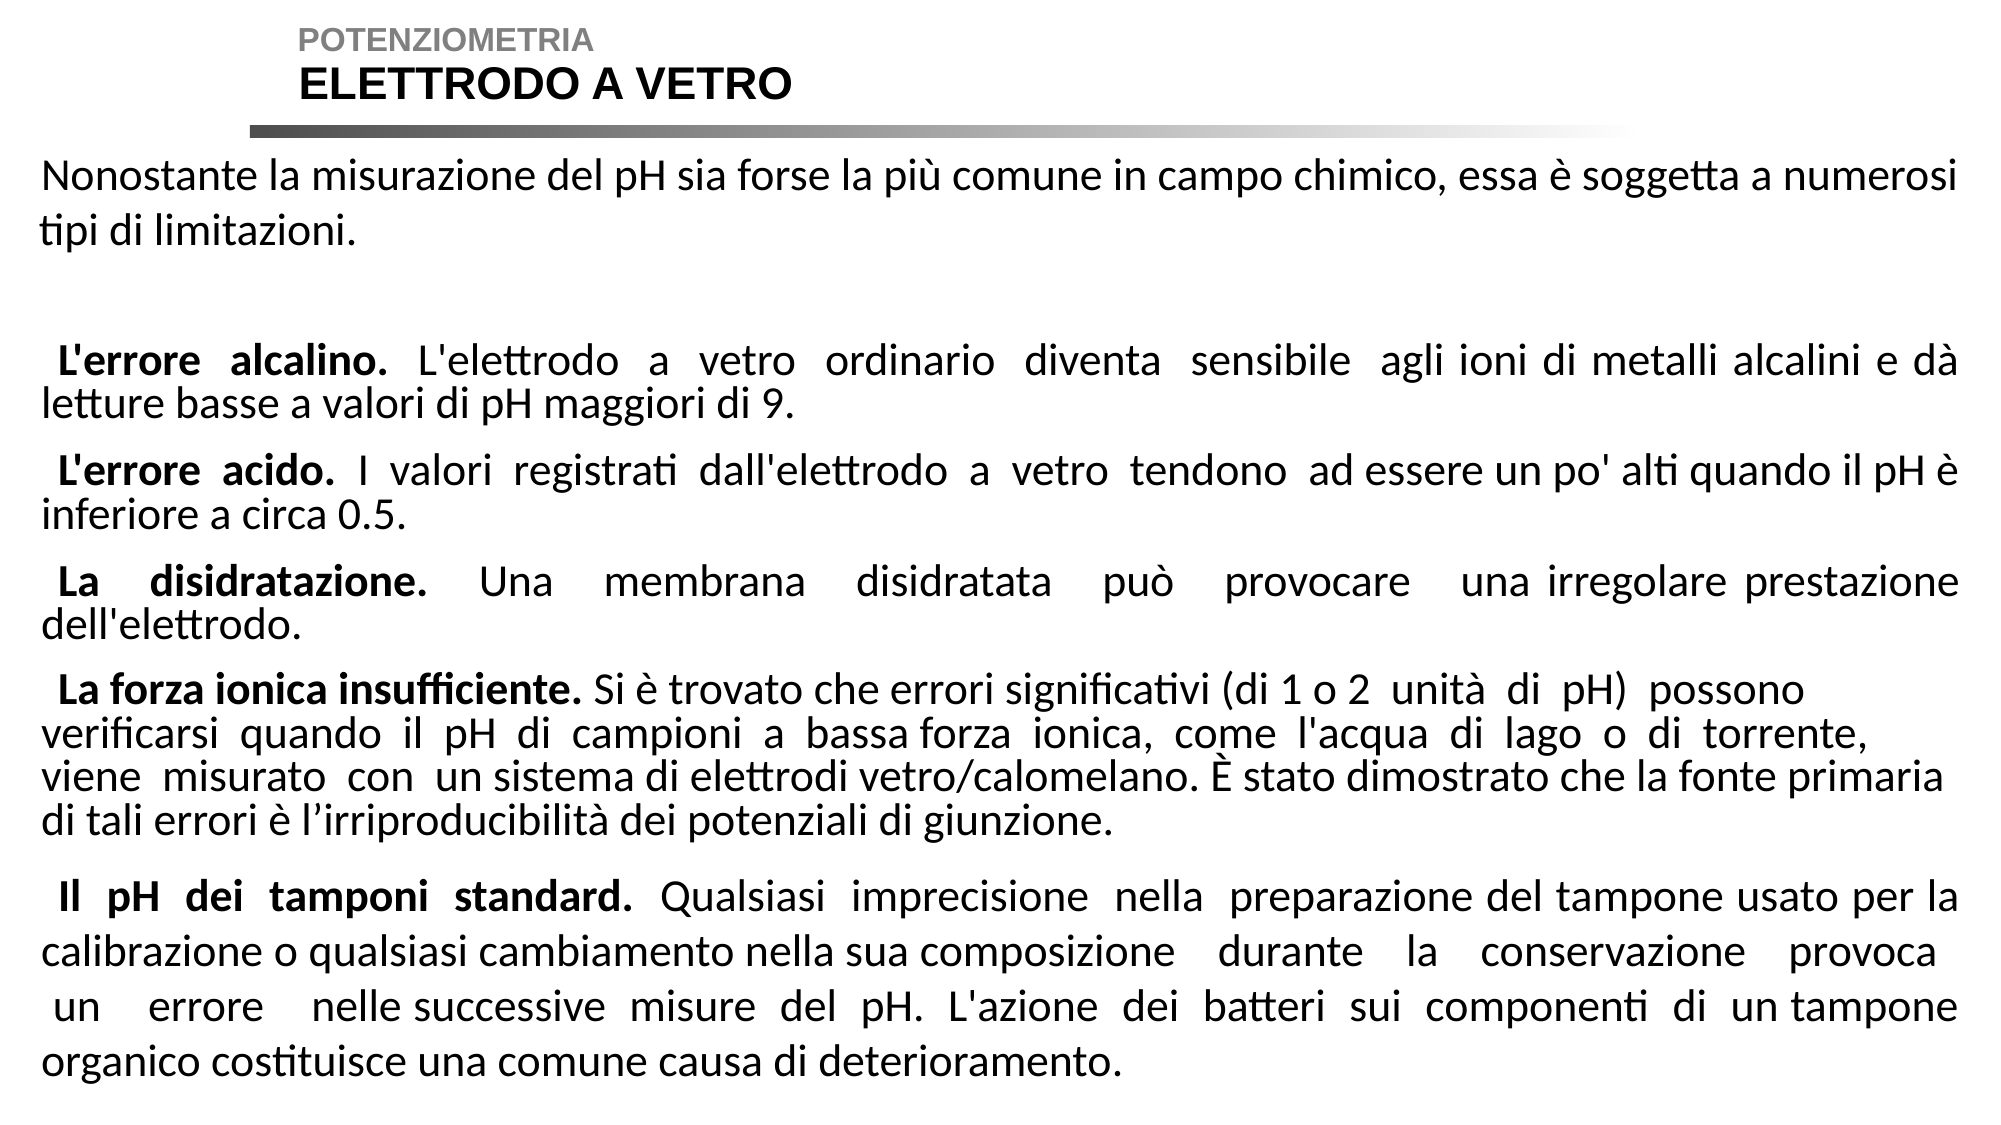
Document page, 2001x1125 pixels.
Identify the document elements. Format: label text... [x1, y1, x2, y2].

text_box POTENZIOMETRIA [290, 11, 603, 46]
text_box Nonostante la misurazione del pH sia forse la più comune in campo chimico, essa è soggetta a numerosi tipi di limitazioni. L'errore alcalino. L'elettrodo a vetro ordinario diventa sensibile agli ioni di metalli alcalini e dà letture basse a valori di pH maggiori di 9. L'errore acido. I valori registrati dall'elettrodo a vetro tendono ad essere un po' alti quando il pH è inferiore a circa 0.5. La disidratazione. Una membrana disidratata può provocare una irregolare prestazione dell'elettrodo. La forza ionica insufficiente. Si è trovato che errori significativi (di 1 o 2 unità di pH) possono verificarsi quando il pH di campioni a bassa forza ionica, come l'acqua di lago o di torrente, viene misurato con un sistema di elettrodi vetro/calomelano. È stato dimostrato che la fonte primaria di tali errori è l’irriproducibilità dei potenziali di giunzione. Il pH dei tamponi standard. Qualsiasi imprecisione nella preparazione del tampone usato per la calibrazione o qualsiasi cambiamento nella sua composizione durante la conservazione provoca un errore nelle successive misure del pH. L'azione dei batteri sui componenti di un tampone organico costituisce una comune causa di deterioramento. [38, 144, 1961, 1086]
text_box [249, 125, 1638, 138]
text_box ELETTRODO A VETRO [290, 46, 801, 117]
